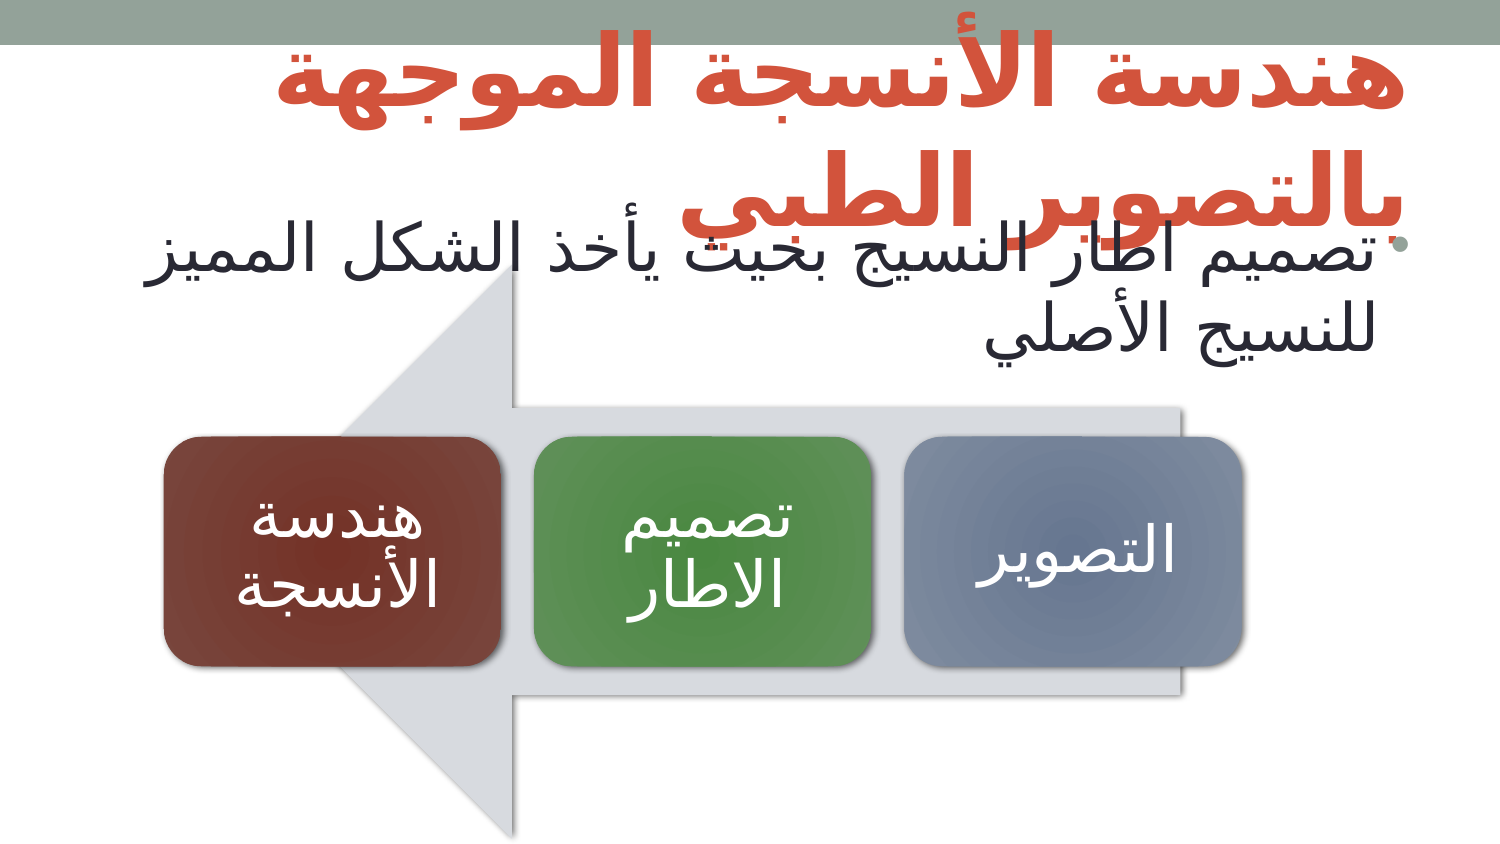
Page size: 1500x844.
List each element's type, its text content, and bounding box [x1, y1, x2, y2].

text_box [140, 264, 1265, 839]
title هندسة الأنسجة الموجهة بالتصوير الطبي [75, 65, 1425, 188]
list تصميم اطار النسيج بحيث يأخذ الشكل المميز للنسيج الأصلي [126, 196, 1425, 797]
